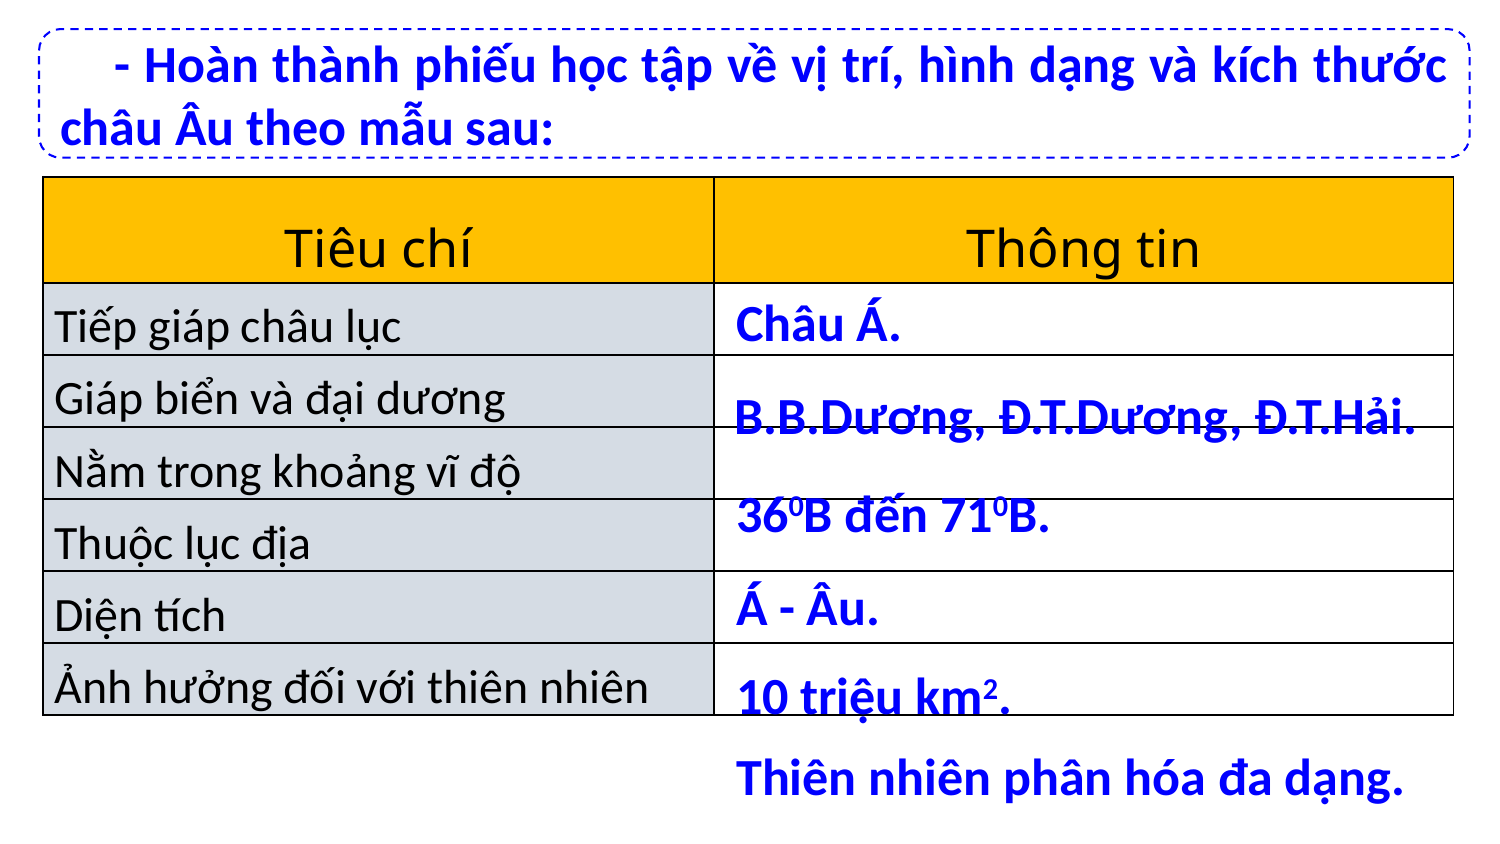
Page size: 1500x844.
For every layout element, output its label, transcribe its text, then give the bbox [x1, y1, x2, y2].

text_box Thiên nhiên phân hóa đa dạng. [721, 735, 1452, 813]
table_cell [1263, 572, 1453, 642]
table_cell [715, 572, 721, 642]
text_box B.B.Dương, Đ.T.Dương, Đ.T.Hải. [719, 374, 1436, 453]
table_cell Ảnh hưởng đối với thiên nhiên [44, 644, 713, 714]
table_header Tiêu chí [44, 178, 713, 282]
table_cell Tiếp giáp châu lục [44, 284, 713, 354]
table_cell [715, 644, 1453, 714]
text_box 360B đến 710B. [721, 473, 1263, 551]
text_box Á - Âu. [721, 565, 1263, 644]
table_cell [1263, 284, 1453, 354]
table_cell [715, 428, 1453, 498]
table_cell [715, 500, 1453, 570]
text_box 10 triệu km2. [721, 655, 1263, 733]
table_cell [715, 284, 721, 354]
table_cell Diện tích [44, 572, 713, 642]
table_cell Nằm trong khoảng vĩ độ [44, 428, 713, 498]
table_cell Giáp biển và đại dương [44, 356, 713, 426]
table_cell [715, 356, 1453, 426]
table_cell Thuộc lục địa [44, 500, 713, 570]
table_header Thông tin [715, 178, 1453, 282]
text_box Châu Á. [721, 282, 1263, 360]
text_box - Hoàn thành phiếu học tập về vị trí, hình dạng và kích thước châu Âu theo mẫu sau: [37, 28, 1471, 159]
